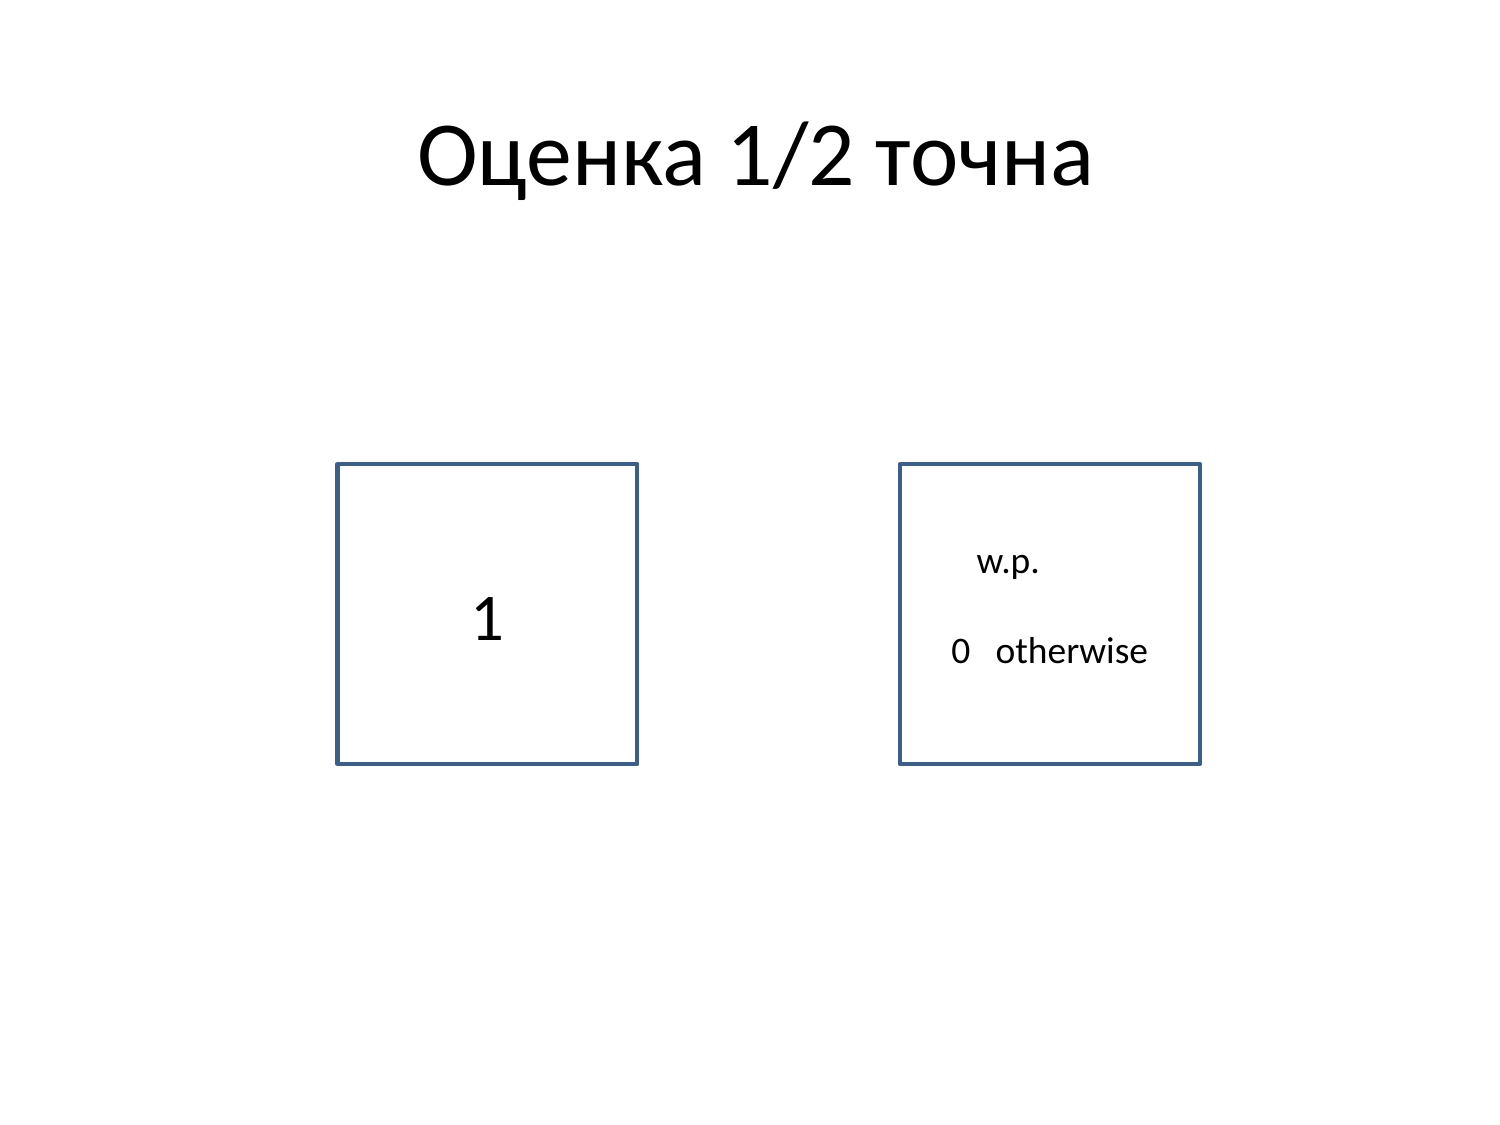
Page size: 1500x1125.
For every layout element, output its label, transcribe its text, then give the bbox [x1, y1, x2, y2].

text_box [335, 462, 639, 766]
text_box [898, 462, 1202, 766]
text_box Оценка 1/2 точна [62, 86, 1450, 211]
text_box 1 [455, 566, 520, 661]
